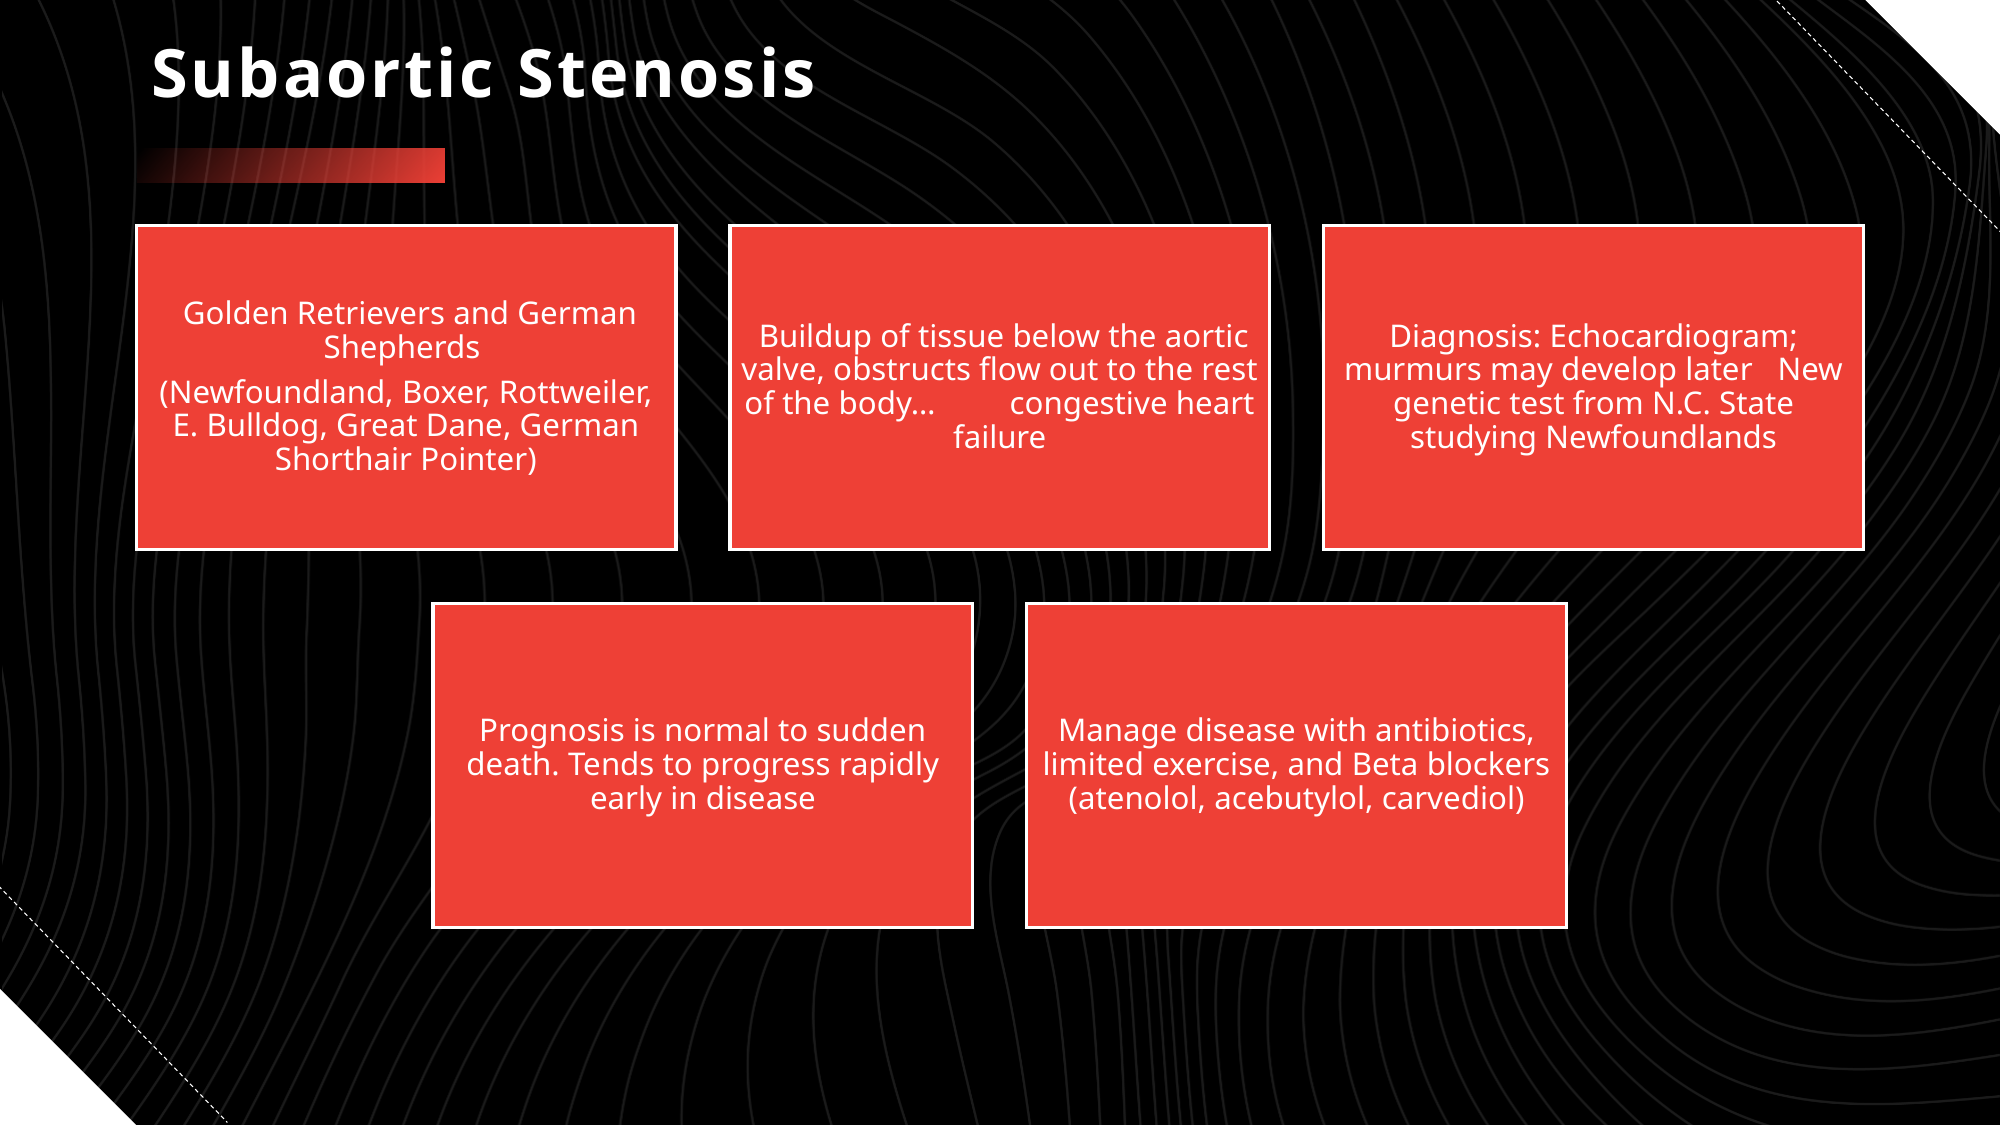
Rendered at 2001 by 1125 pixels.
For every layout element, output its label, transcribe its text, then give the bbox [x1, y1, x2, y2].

title Subaortic Stenosis [136, 27, 1863, 124]
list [136, 207, 1864, 946]
